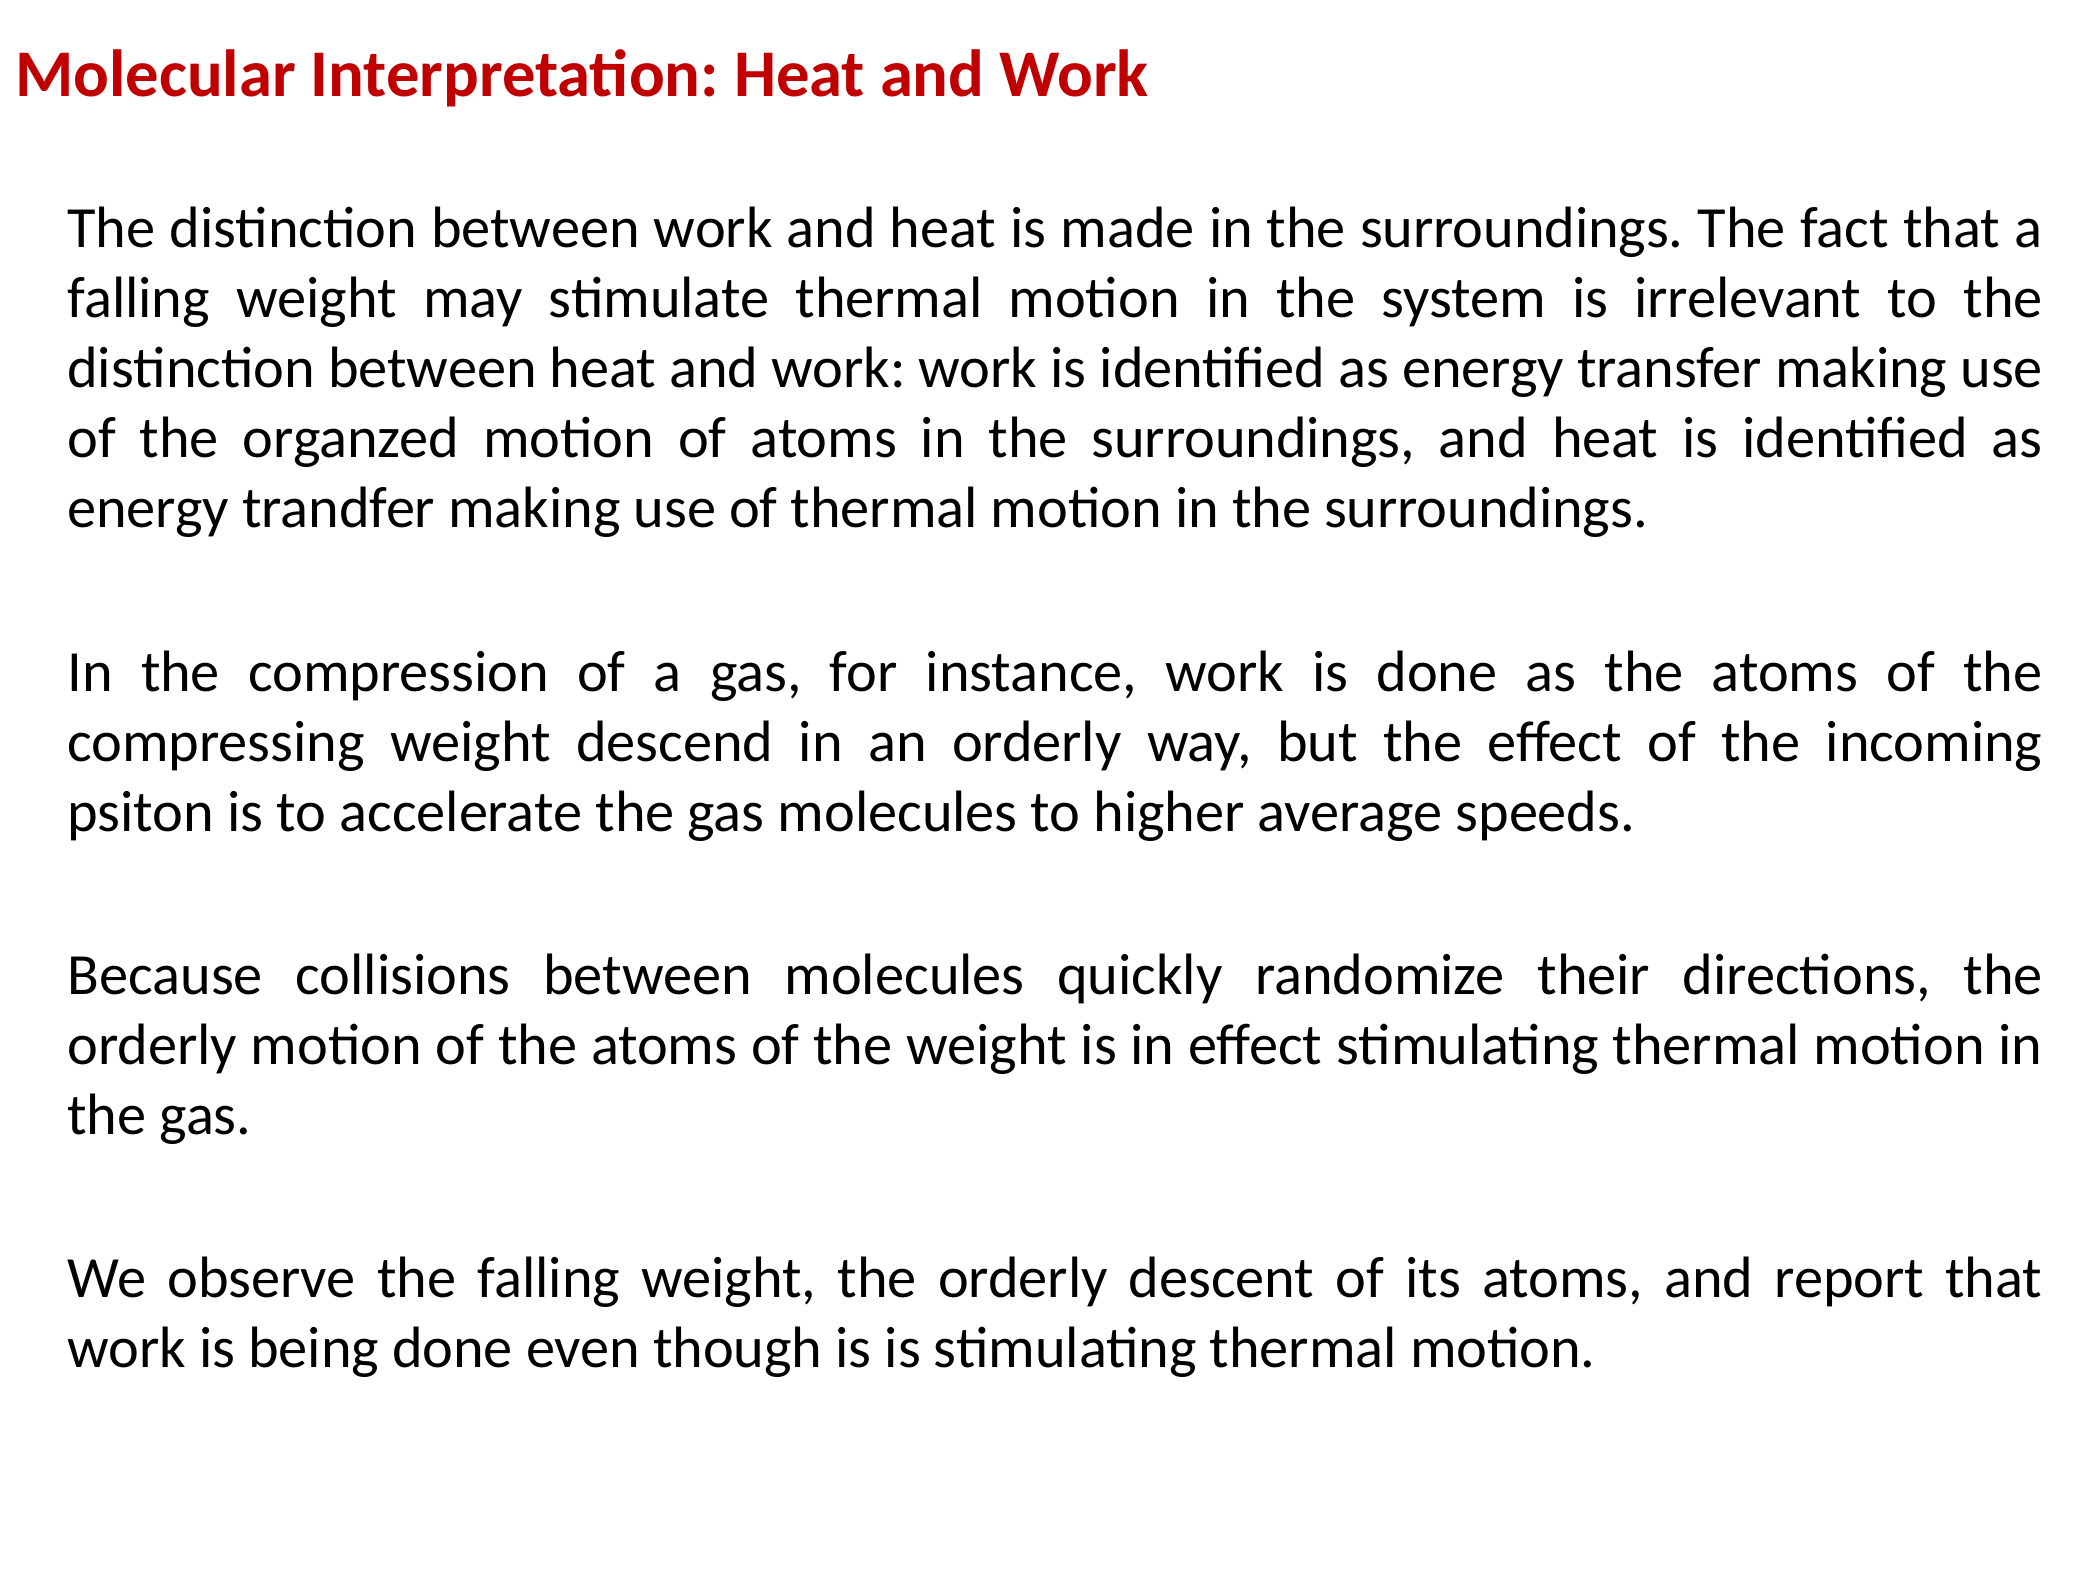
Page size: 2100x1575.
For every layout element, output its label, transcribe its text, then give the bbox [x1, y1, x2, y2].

list The distinction between work and heat is made in the surroundings. The fact that a falling weight may stimulate thermal motion in the system is irrelevant to the distinction between heat and work: work is identified as energy transfer making use of the organzed motion of atoms in the surroundings, and heat is identified as energy trandfer making use of thermal motion in the surroundings. In the compression of a gas, for instance, work is done as the atoms of the compressing weight descend in an orderly way, but the effect of the incoming psiton is to accelerate the gas molecules to higher average speeds. Because collisions between molecules quickly randomize their directions, the orderly motion of the atoms of the weight is in effect stimulating thermal motion in the gas. We observe the falling weight, the orderly descent of its atoms, and report that work is being done even though is is stimulating thermal motion. [52, 181, 2059, 1170]
text_box Molecular Interpretation: Heat and Work [0, 0, 1890, 140]
